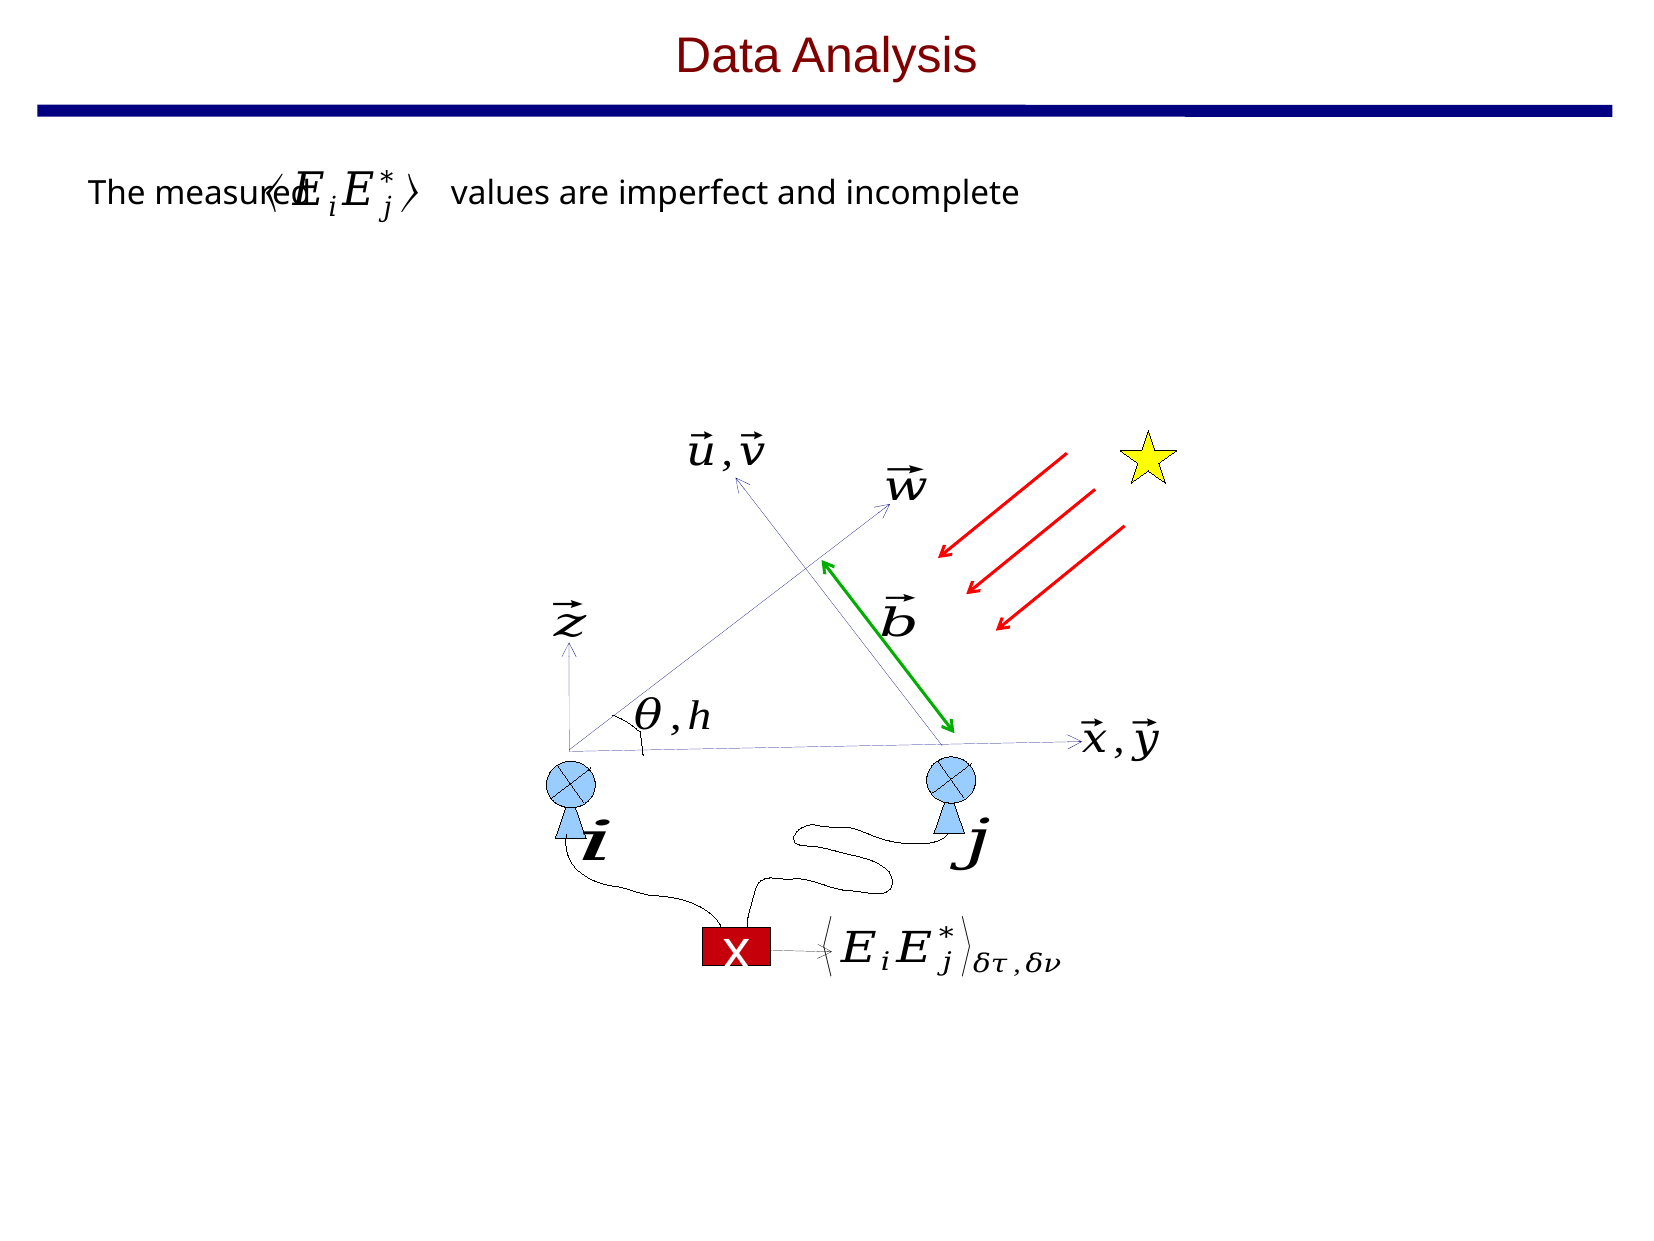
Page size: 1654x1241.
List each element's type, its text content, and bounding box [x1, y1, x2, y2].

title Data Analysis [82, 0, 1571, 156]
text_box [545, 428, 1178, 981]
text_box The measured values are imperfect and incomplete [73, 163, 1601, 333]
